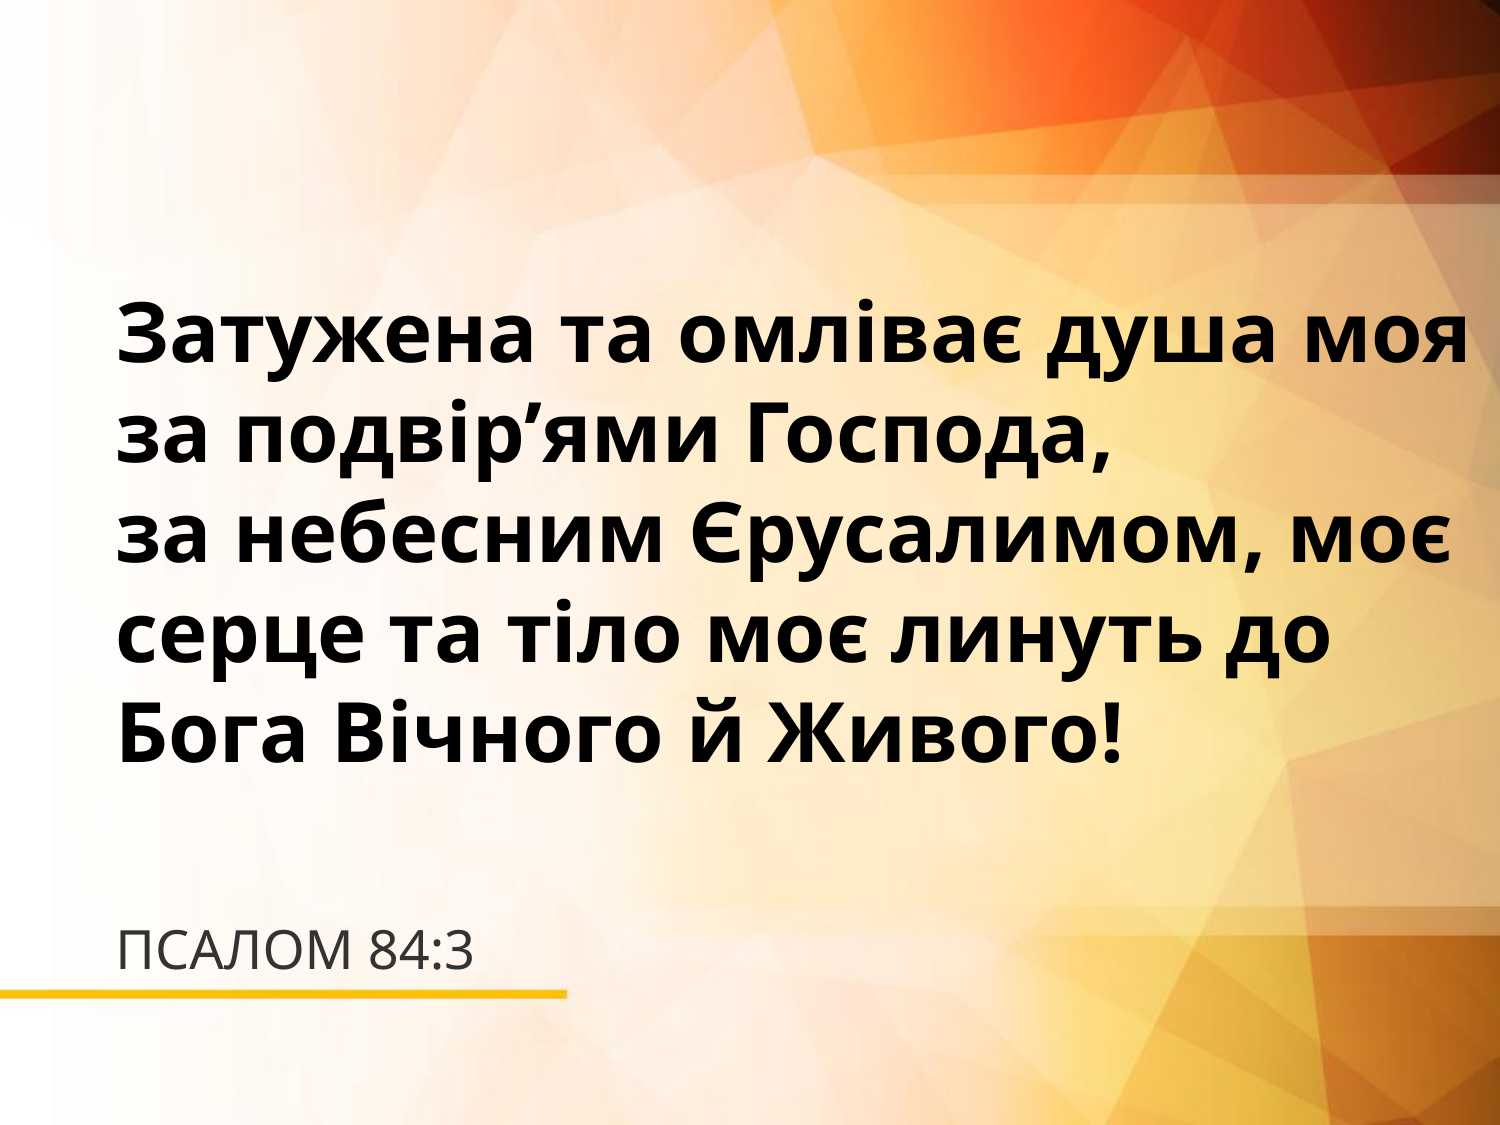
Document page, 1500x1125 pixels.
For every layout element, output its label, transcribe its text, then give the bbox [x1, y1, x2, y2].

text_box Затужена та омліває душа моя за подвірʼями Господа, за небесним Єрусалимом, моє серце та тіло моє линуть до Бога Вічного й Живого! [100, 219, 1500, 787]
title ПСАЛОМ 84:3 [100, 905, 656, 988]
picture [0, 0, 1500, 1125]
